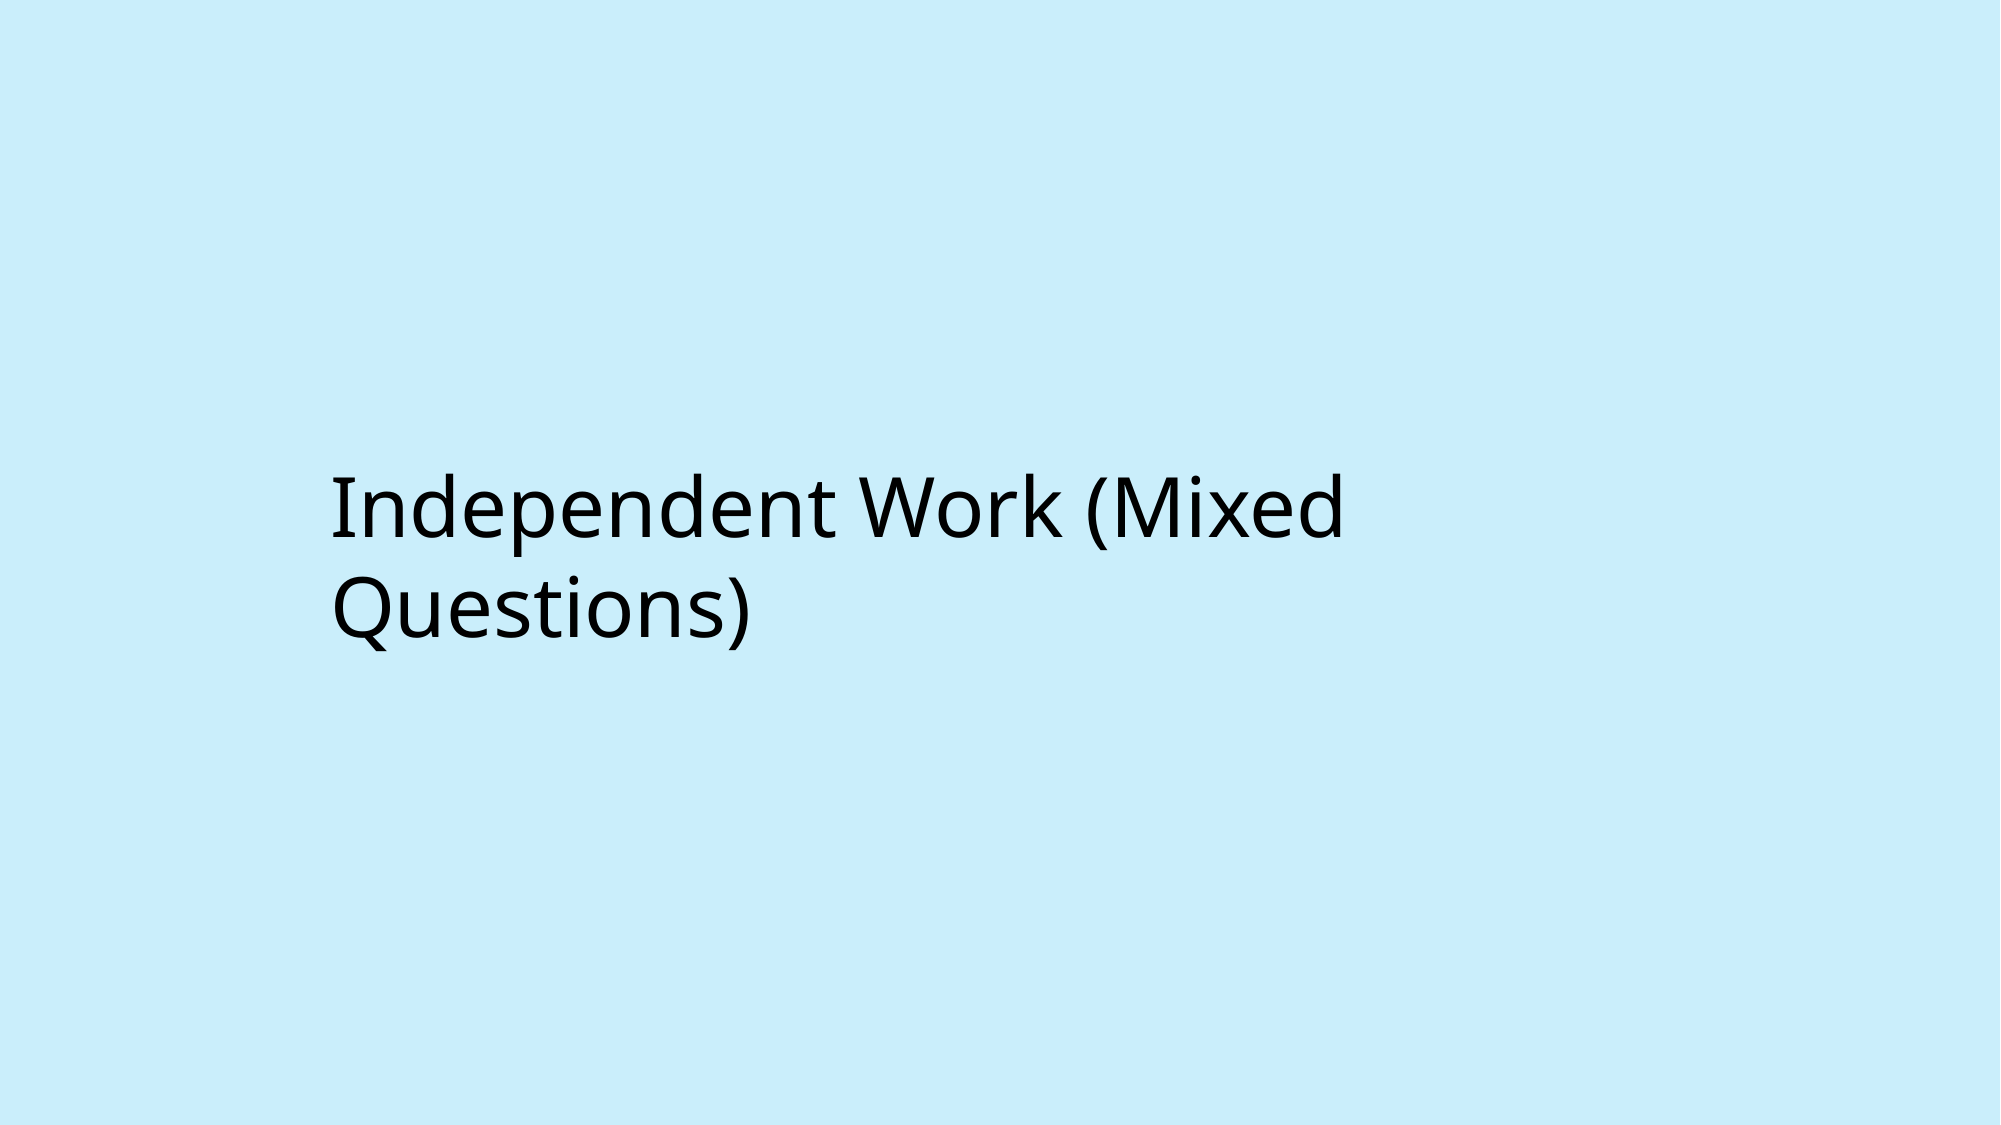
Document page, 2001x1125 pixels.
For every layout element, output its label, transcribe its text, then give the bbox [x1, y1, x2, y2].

text_box Independent Work (Mixed Questions) [315, 446, 1685, 662]
